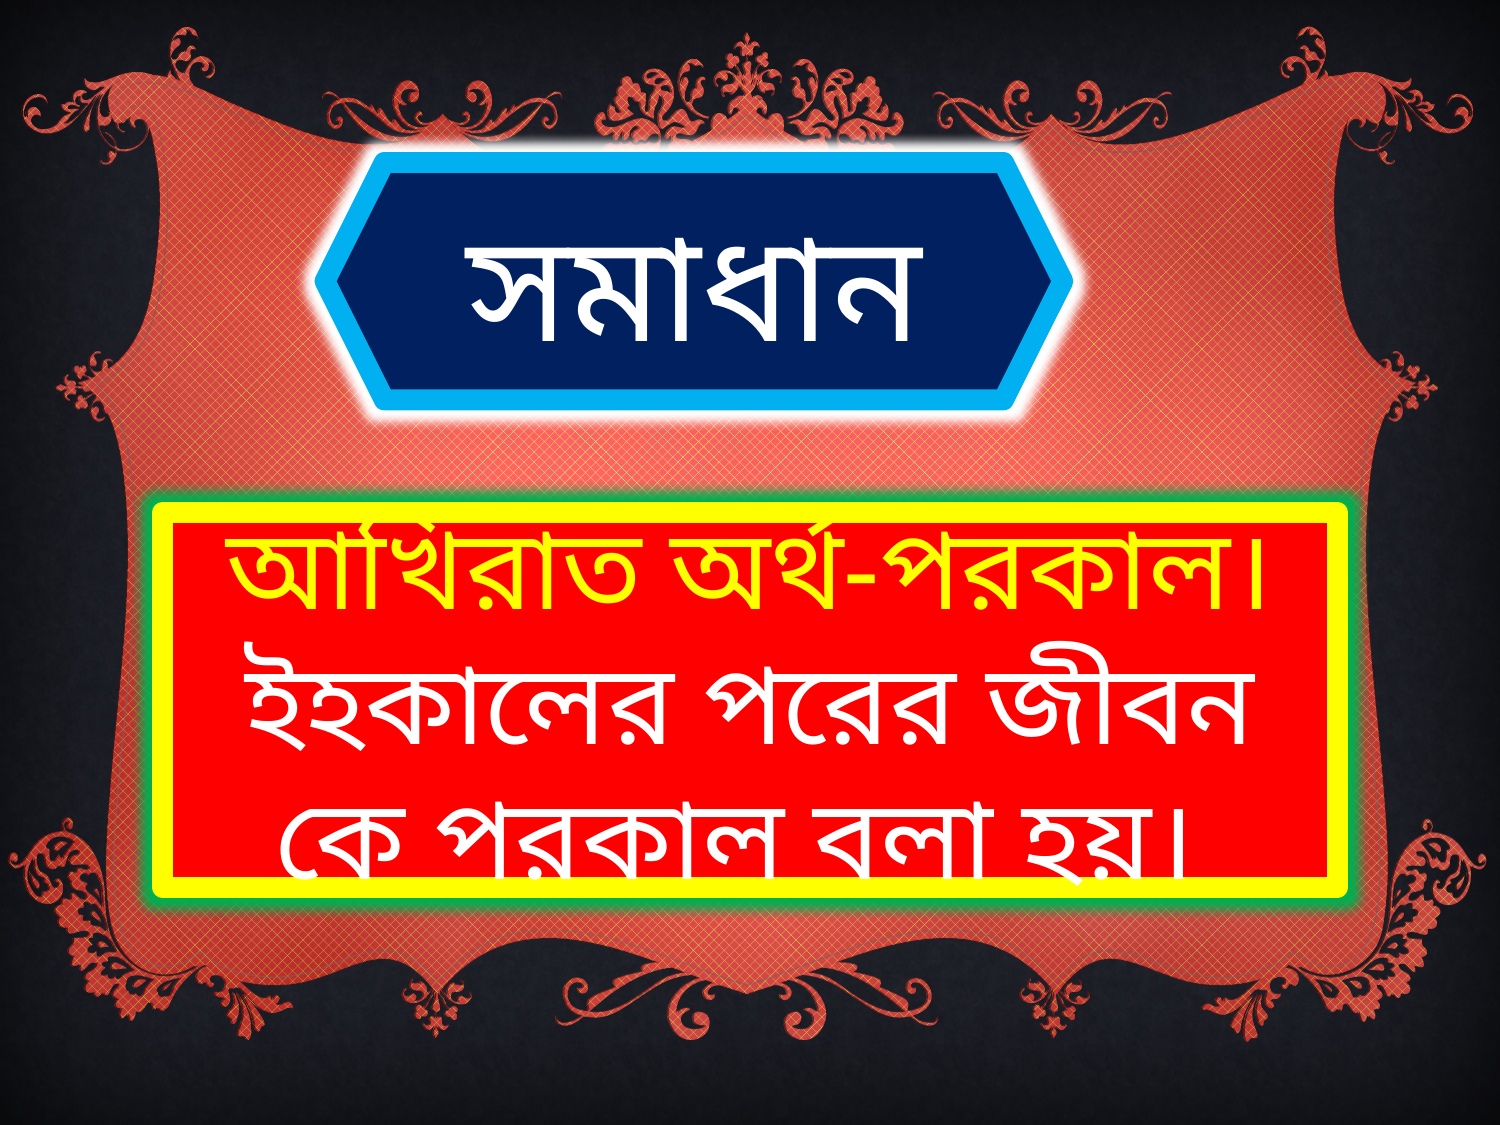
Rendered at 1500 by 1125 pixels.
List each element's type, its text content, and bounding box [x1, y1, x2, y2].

text_box আখিরাত অর্থ-পরকাল। ইহকালের পরের জীবন কে পরকাল বলা হয়। [162, 512, 1338, 888]
picture [0, 0, 1500, 1125]
text_box সমাধান [324, 161, 1064, 401]
